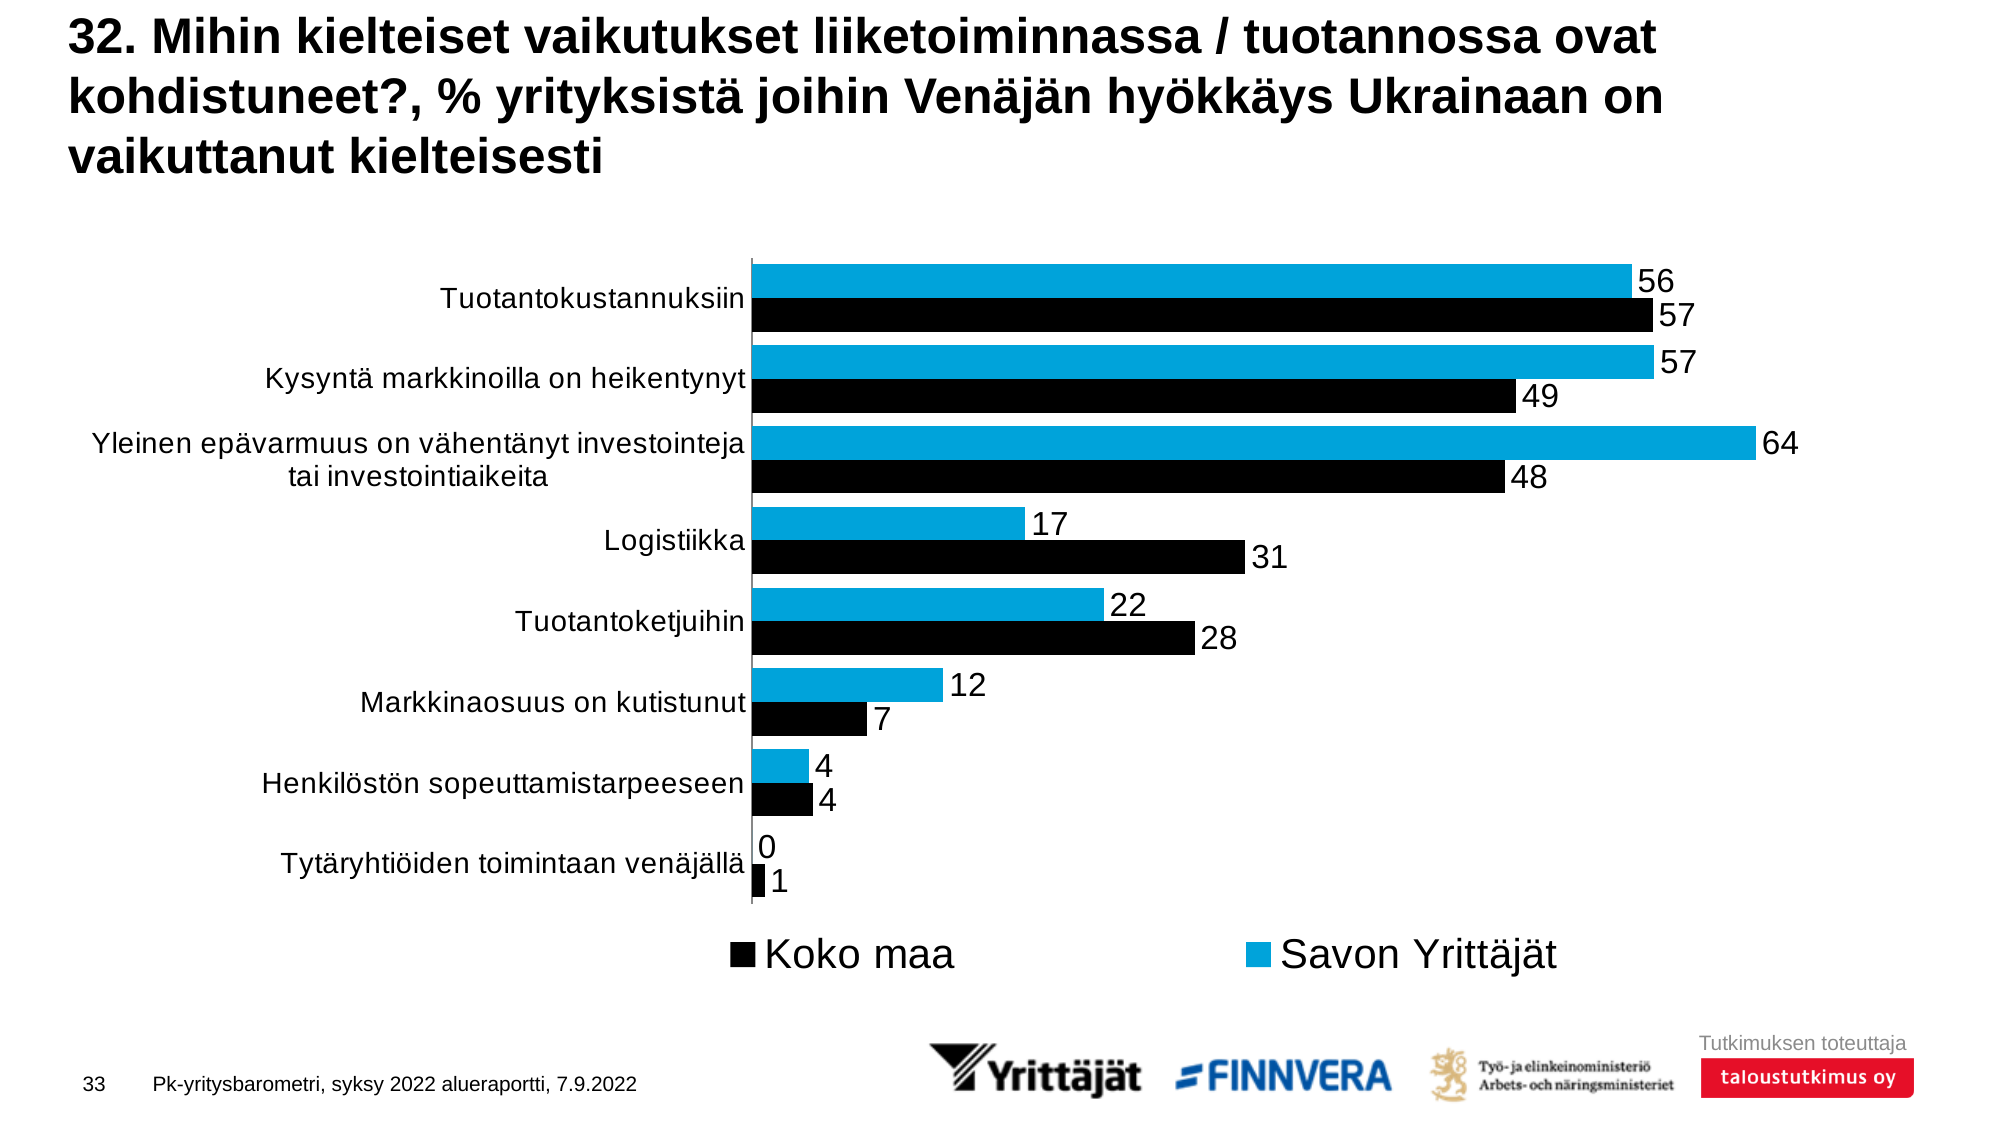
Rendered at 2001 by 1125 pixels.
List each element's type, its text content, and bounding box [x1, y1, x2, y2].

title 32. Mihin kielteiset vaikutukset liiketoiminnassa / tuotannossa ovat kohdistuneet?, % yrityksistä joihin Venäjän hyökkäys Ukrainaan on vaikuttanut kielteisesti [67, 0, 1914, 184]
picture [911, 1020, 1914, 1121]
chart [67, 231, 1914, 1001]
slide_number 33 [67, 1049, 138, 1104]
footer Pk-yritysbarometri, syksy 2022 alueraportti, 7.9.2022 [138, 1049, 764, 1104]
